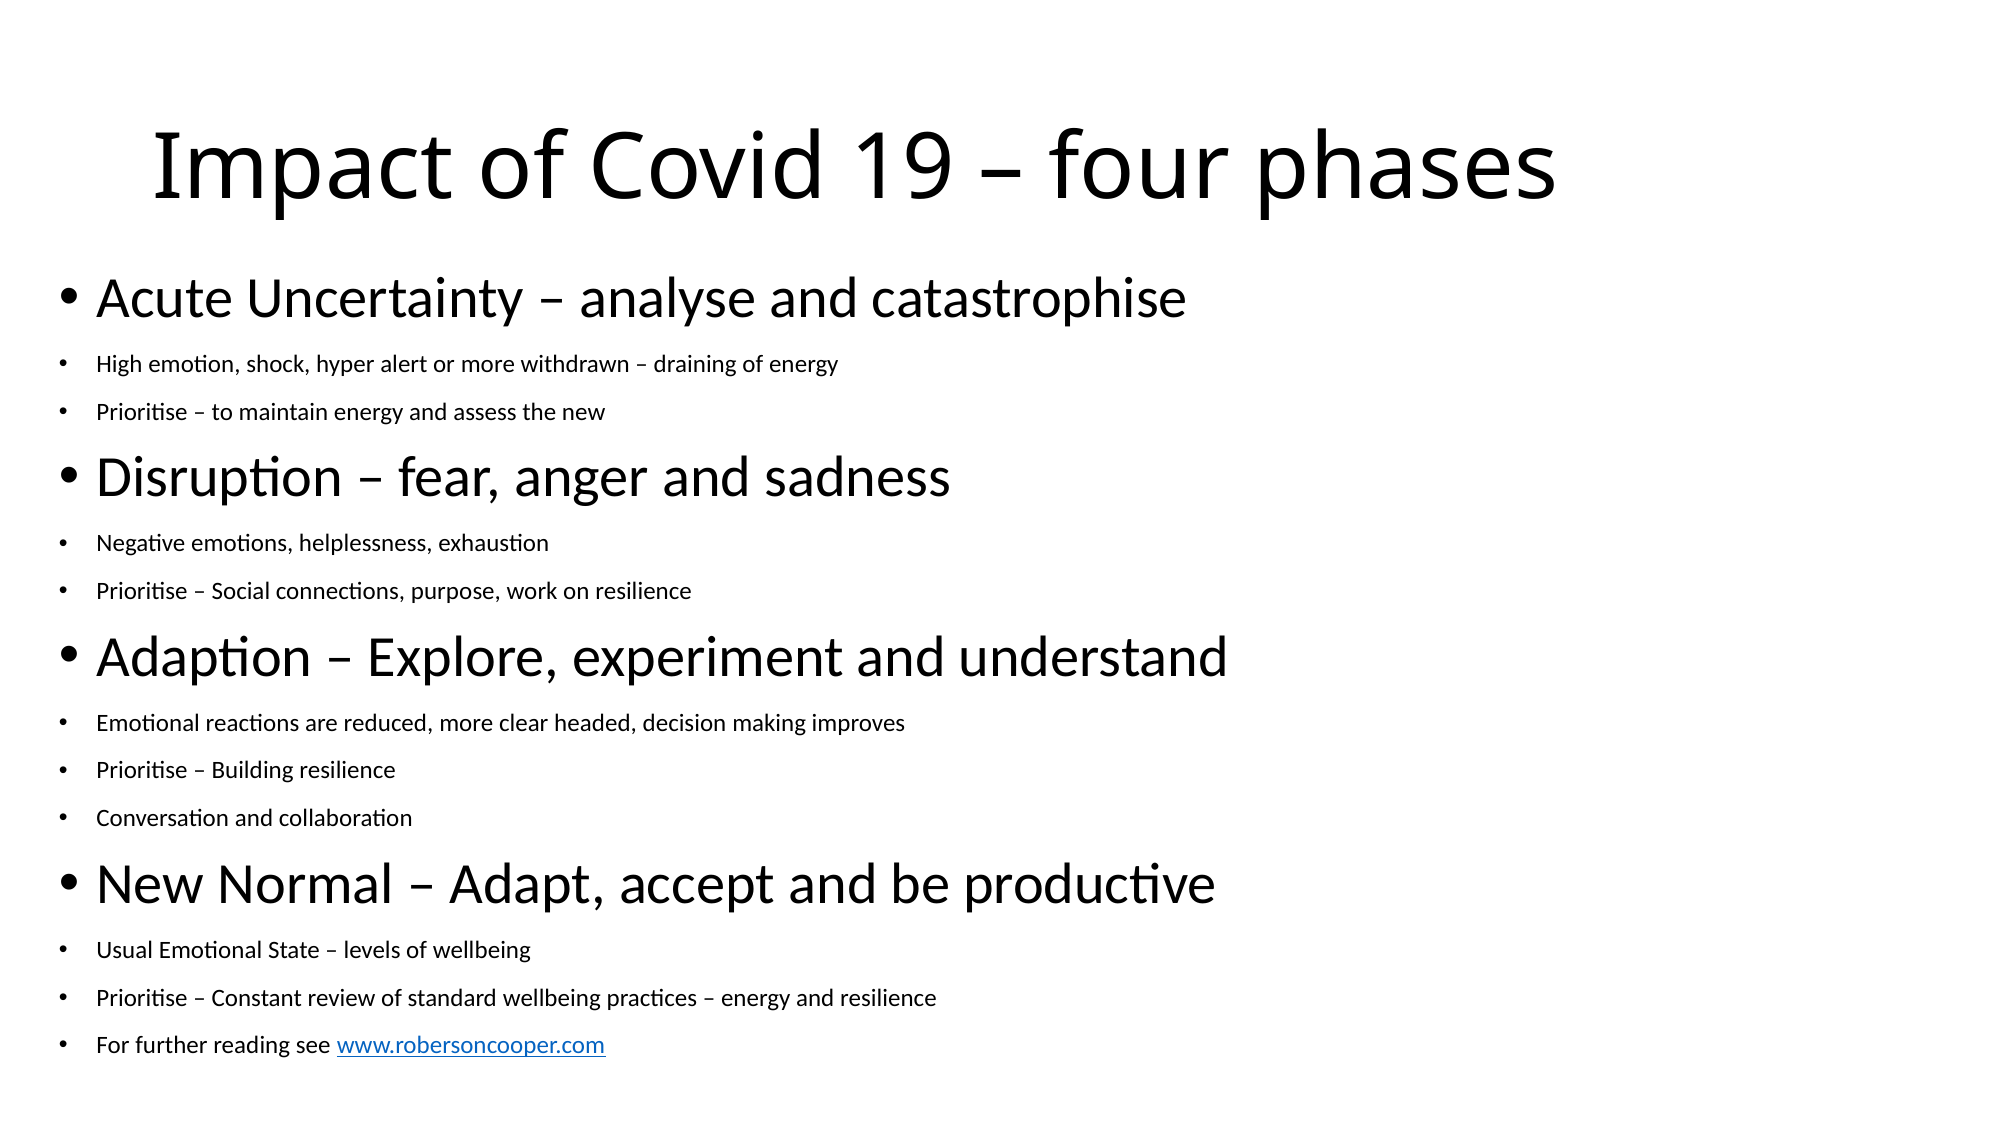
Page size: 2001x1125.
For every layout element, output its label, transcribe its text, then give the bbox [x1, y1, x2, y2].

list Acute Uncertainty – analyse and catastrophise High emotion, shock, hyper alert or more withdrawn – draining of energy Prioritise – to maintain energy and assess the new Disruption – fear, anger and sadness Negative emotions, helplessness, exhaustion Prioritise – Social connections, purpose, work on resilience Adaption – Explore, experiment and understand Emotional reactions are reduced, more clear headed, decision making improves Prioritise – Building resilience Conversation and collaboration New Normal – Adapt, accept and be productive Usual Emotional State – levels of wellbeing Prioritise – Constant review of standard wellbeing practices – energy and resilience For further reading see www.robersoncooper.com [43, 259, 1938, 1082]
title Impact of Covid 19 – four phases [137, 59, 1863, 259]
